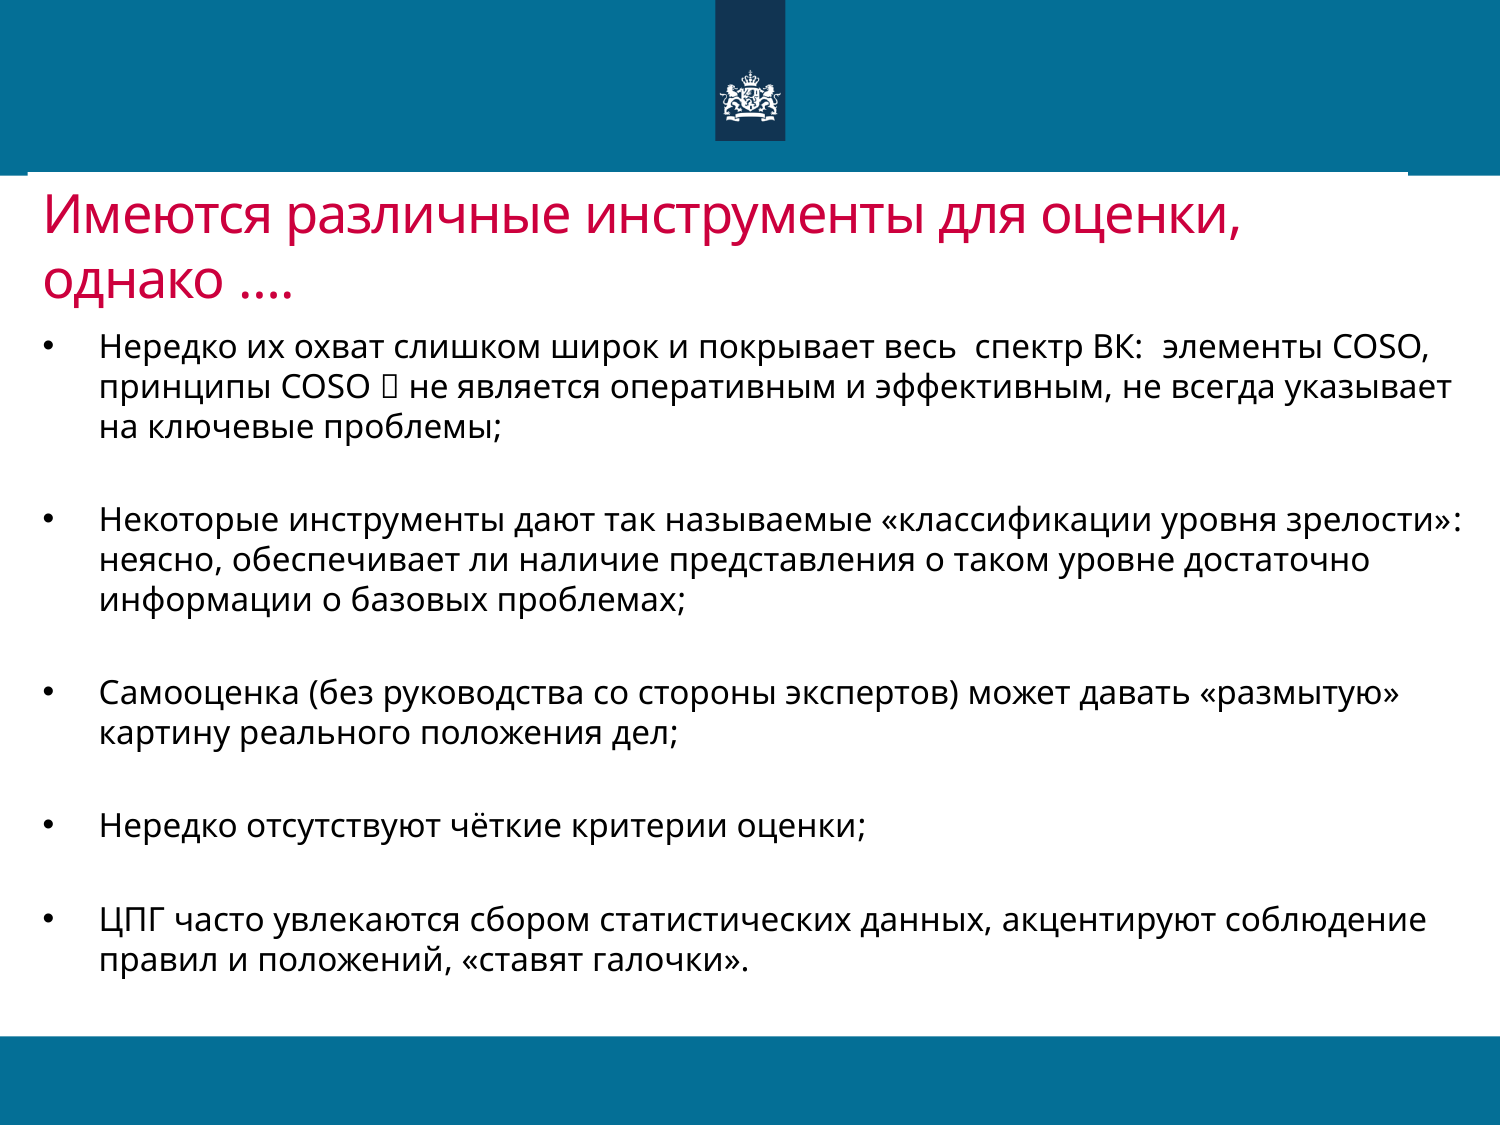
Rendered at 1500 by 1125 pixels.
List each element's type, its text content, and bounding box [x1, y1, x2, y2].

list Нередко их охват слишком широк и покрывает весь спектр ВК: элементы COSO, принципы COSO  не является оперативным и эффективным, не всегда указывает на ключевые проблемы; Некоторые инструменты дают так называемые «классификации уровня зрелости»: неясно, обеспечивает ли наличие представления о таком уровне достаточно информации о базовых проблемах; Самооценка (без руководства со стороны экспертов) может давать «размытую» картину реального положения дел; Нередко отсутствуют чёткие критерии оценки; ЦПГ часто увлекаются сбором статистических данных, акцентируют соблюдение правил и положений, «ставят галочки». [27, 317, 1500, 942]
title Имеются различные инструменты для оценки, однако …. [27, 171, 1409, 302]
picture [716, 0, 784, 140]
